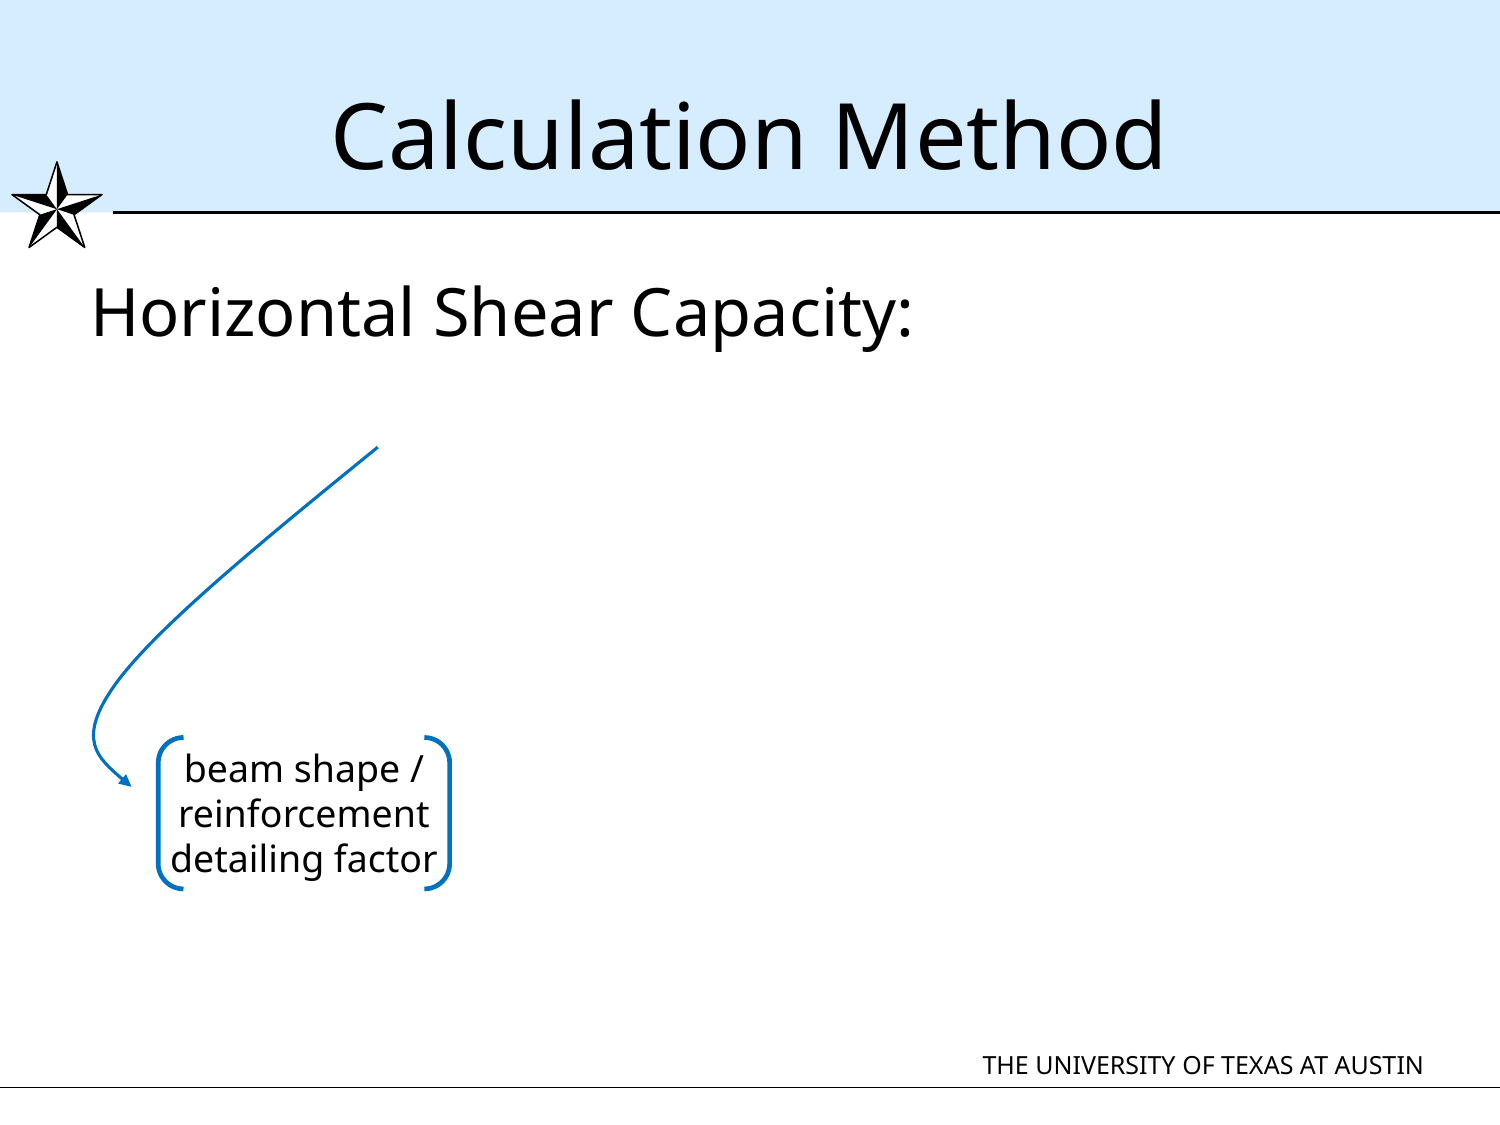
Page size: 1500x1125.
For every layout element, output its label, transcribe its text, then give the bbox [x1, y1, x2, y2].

text_box [92, 446, 379, 787]
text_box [141, 737, 467, 890]
title Calculation Method [75, 45, 1425, 220]
